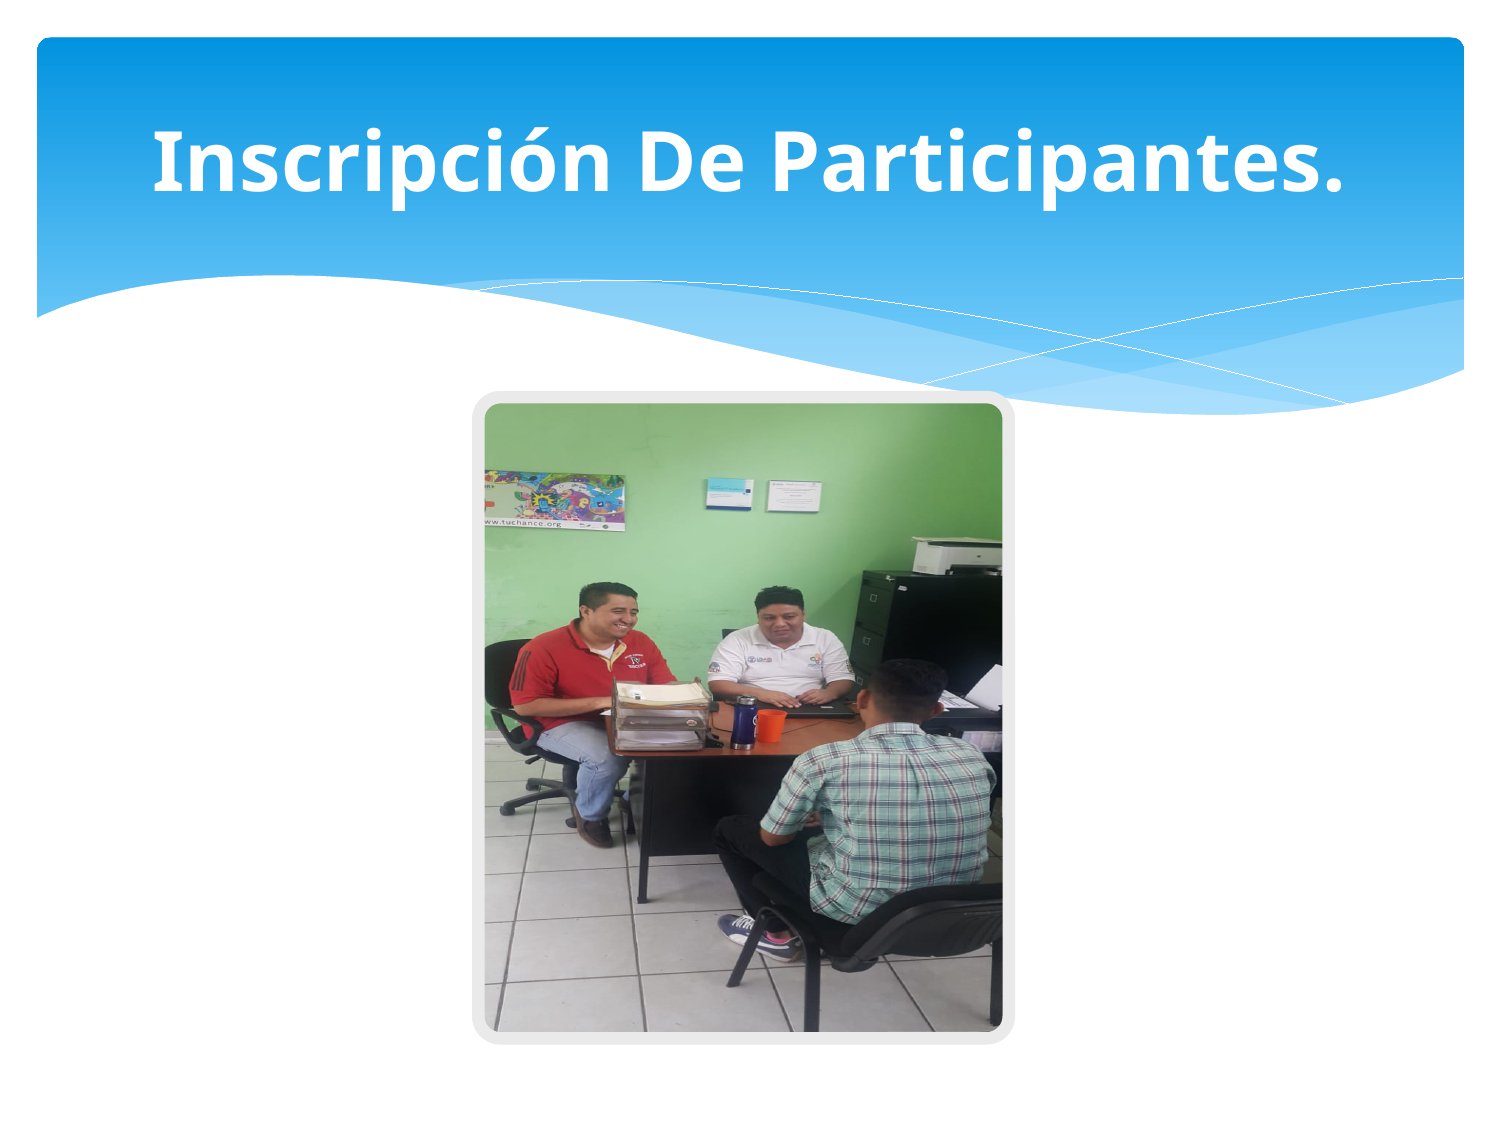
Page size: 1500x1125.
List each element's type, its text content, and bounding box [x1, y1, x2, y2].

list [478, 396, 1009, 1039]
title Inscripción De Participantes. [75, 55, 1425, 261]
